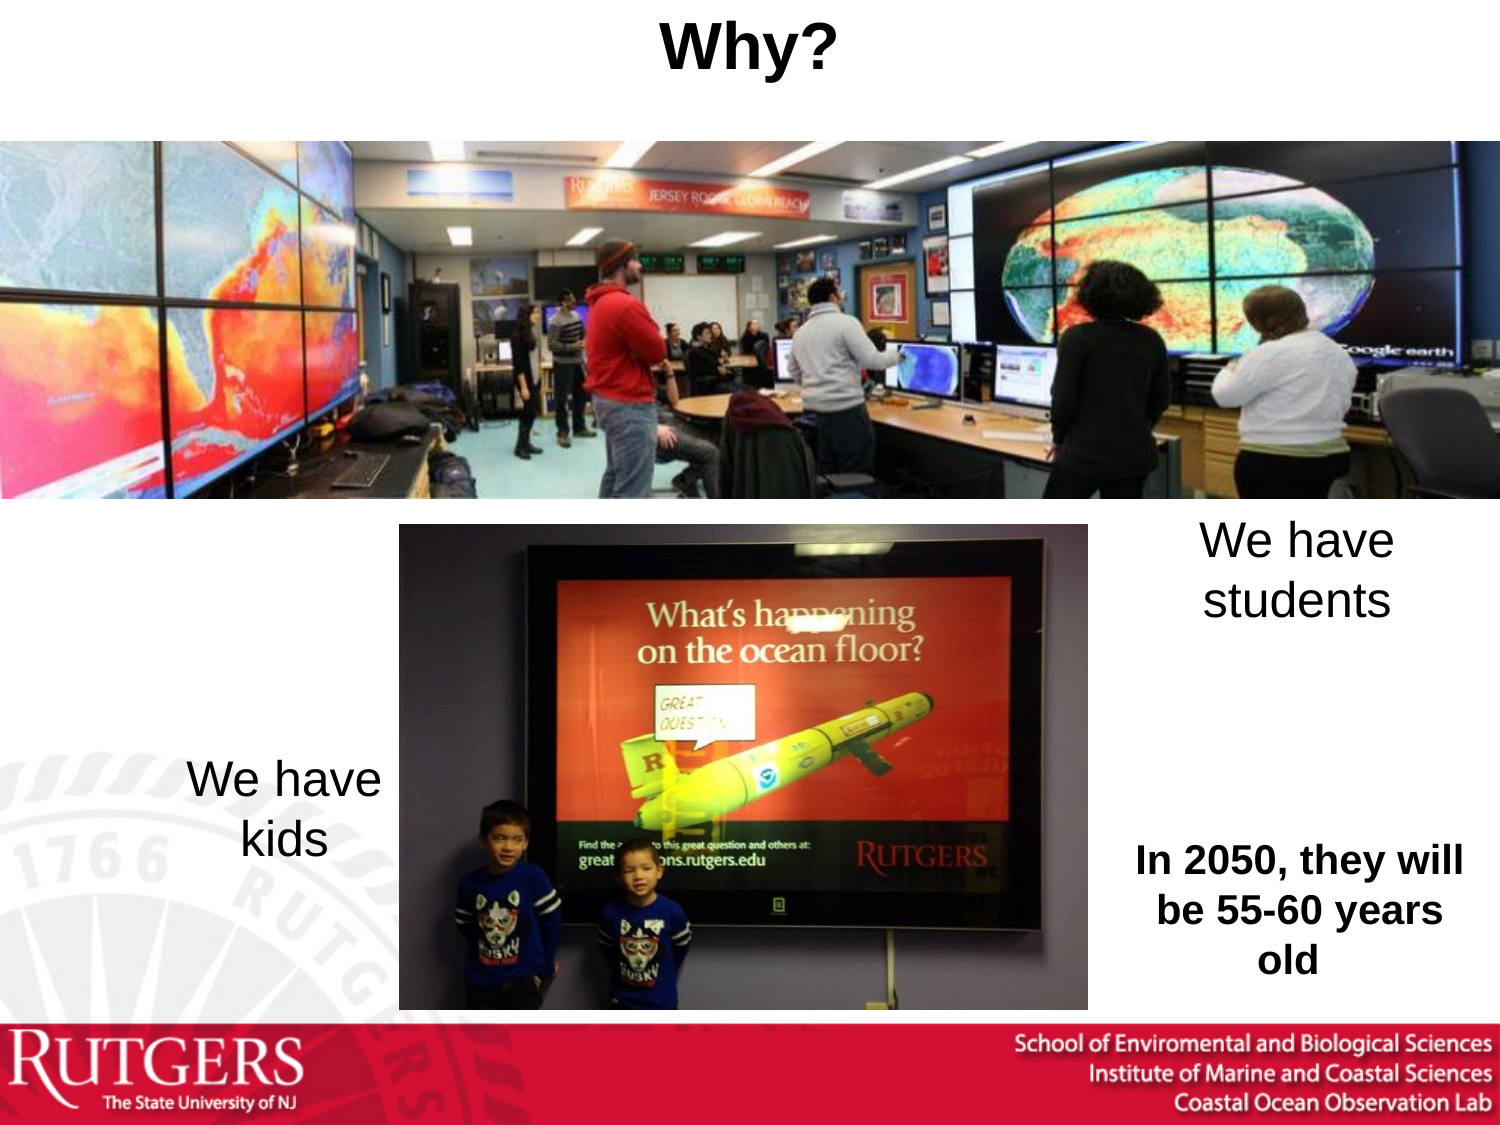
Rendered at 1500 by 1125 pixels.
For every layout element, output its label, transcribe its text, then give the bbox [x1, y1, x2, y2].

text_box In 2050, they will be 55-60 years old [1112, 825, 1488, 990]
picture [0, 91, 1500, 1125]
text_box Why? [0, 0, 1500, 91]
text_box We have kids [165, 739, 394, 874]
text_box We have students [1138, 507, 1456, 636]
